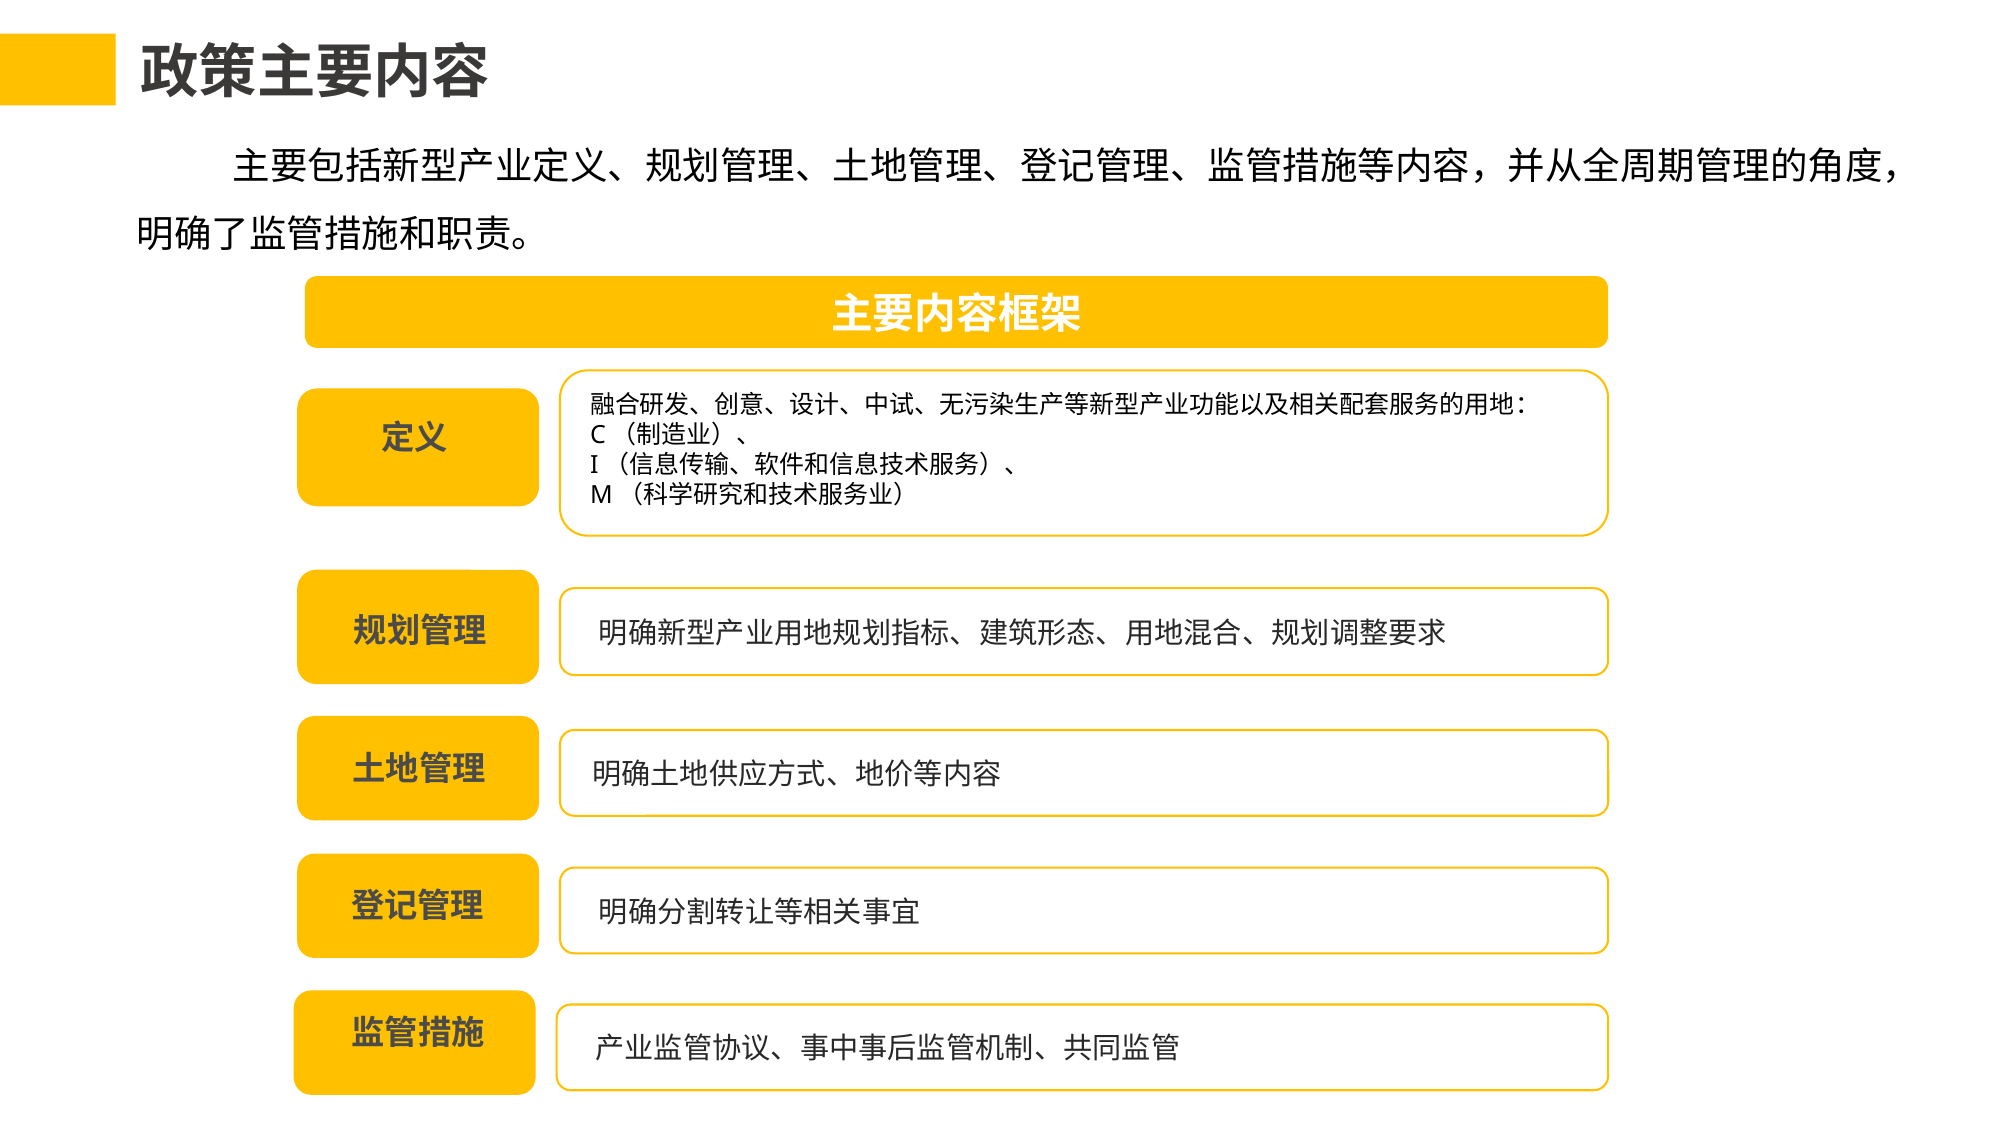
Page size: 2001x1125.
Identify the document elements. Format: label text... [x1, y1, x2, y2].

text_box 土地管理 [337, 739, 501, 795]
text_box 政策主要内容 [124, 25, 1083, 112]
text_box 监管措施 [336, 1004, 500, 1060]
text_box 规划管理 [339, 601, 502, 656]
text_box [0, 33, 117, 107]
text_box [296, 387, 541, 508]
text_box 明确分割转让等相关事宜 [558, 866, 1610, 955]
text_box [296, 714, 541, 822]
text_box 明确新型产业用地规划指标、建筑形态、用地混合、规划调整要求 [558, 587, 1610, 677]
text_box 明确土地供应方式、地价等内容 [558, 728, 1610, 817]
text_box 主要包括新型产业定义、规划管理、土地管理、登记管理、监管措施等内容，并从全周期管理的角度，明确了监管措施和职责。 [121, 112, 1965, 262]
text_box [296, 568, 541, 686]
text_box 登记管理 [336, 876, 499, 932]
text_box 定义 [366, 408, 464, 464]
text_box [559, 370, 1609, 536]
text_box 主要内容框架 [303, 275, 1610, 349]
text_box [296, 852, 541, 960]
text_box 产业监管协议、事中事后监管机制、共同监管 [555, 1003, 1610, 1092]
text_box [292, 989, 537, 1096]
